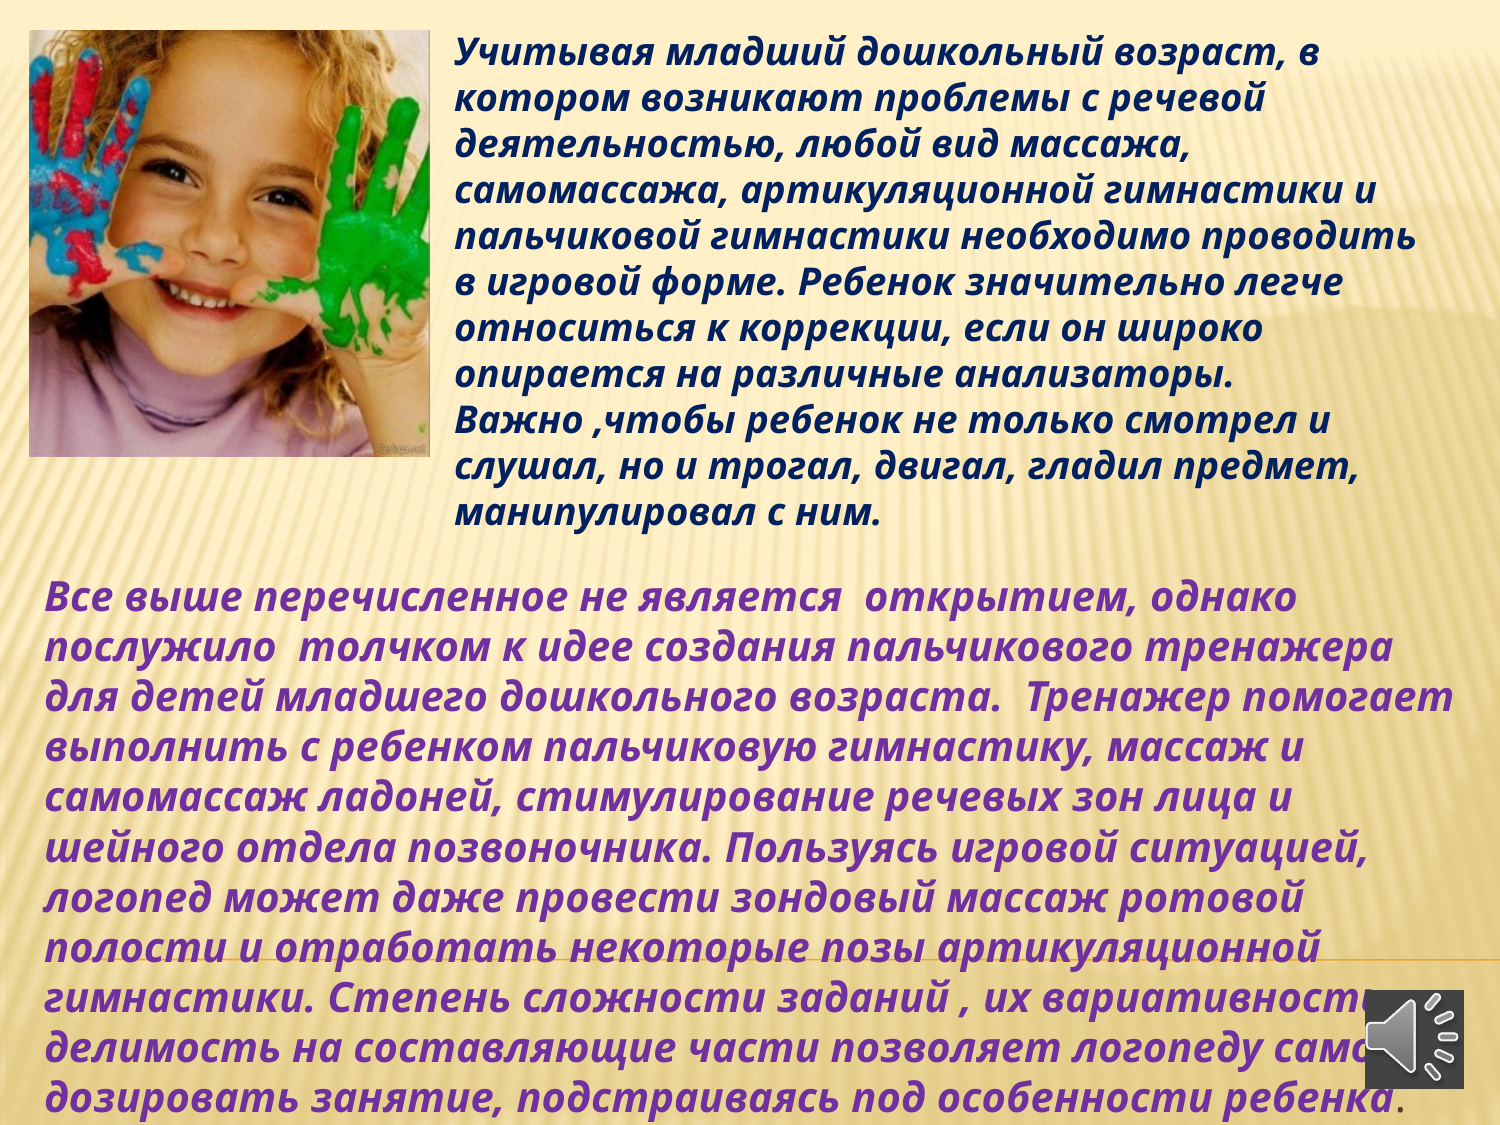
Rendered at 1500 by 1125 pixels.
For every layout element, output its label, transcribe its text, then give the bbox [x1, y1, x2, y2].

list Все выше перечисленное не является открытием, однако послужило толчком к идее создания пальчикового тренажера для детей младшего дошкольного возраста. Тренажер помогает выполнить с ребенком пальчиковую гимнастику, массаж и самомассаж ладоней, стимулирование речевых зон лица и шейного отдела позвоночника. Пользуясь игровой ситуацией, логопед может даже провести зондовый массаж ротовой полости и отработать некоторые позы артикуляционной гимнастики. Степень сложности заданий , их вариативность, делимость на составляющие части позволяет логопеду самому дозировать занятие, подстраиваясь под особенности ребенка. [29, 562, 1483, 1125]
list Учитывая младший дошкольный возраст, в котором возникают проблемы с речевой деятельностью, любой вид массажа, самомассажа, артикуляционной гимнастики и пальчиковой гимнастики необходимо проводить в игровой форме. Ребенок значительно легче относиться к коррекции, если он широко опирается на различные анализаторы. Важно ,чтобы ребенок не только смотрел и слушал, но и трогал, двигал, гладил предмет, манипулировал с ним. [387, 19, 1463, 551]
picture [1364, 989, 1465, 1090]
picture [29, 30, 430, 457]
